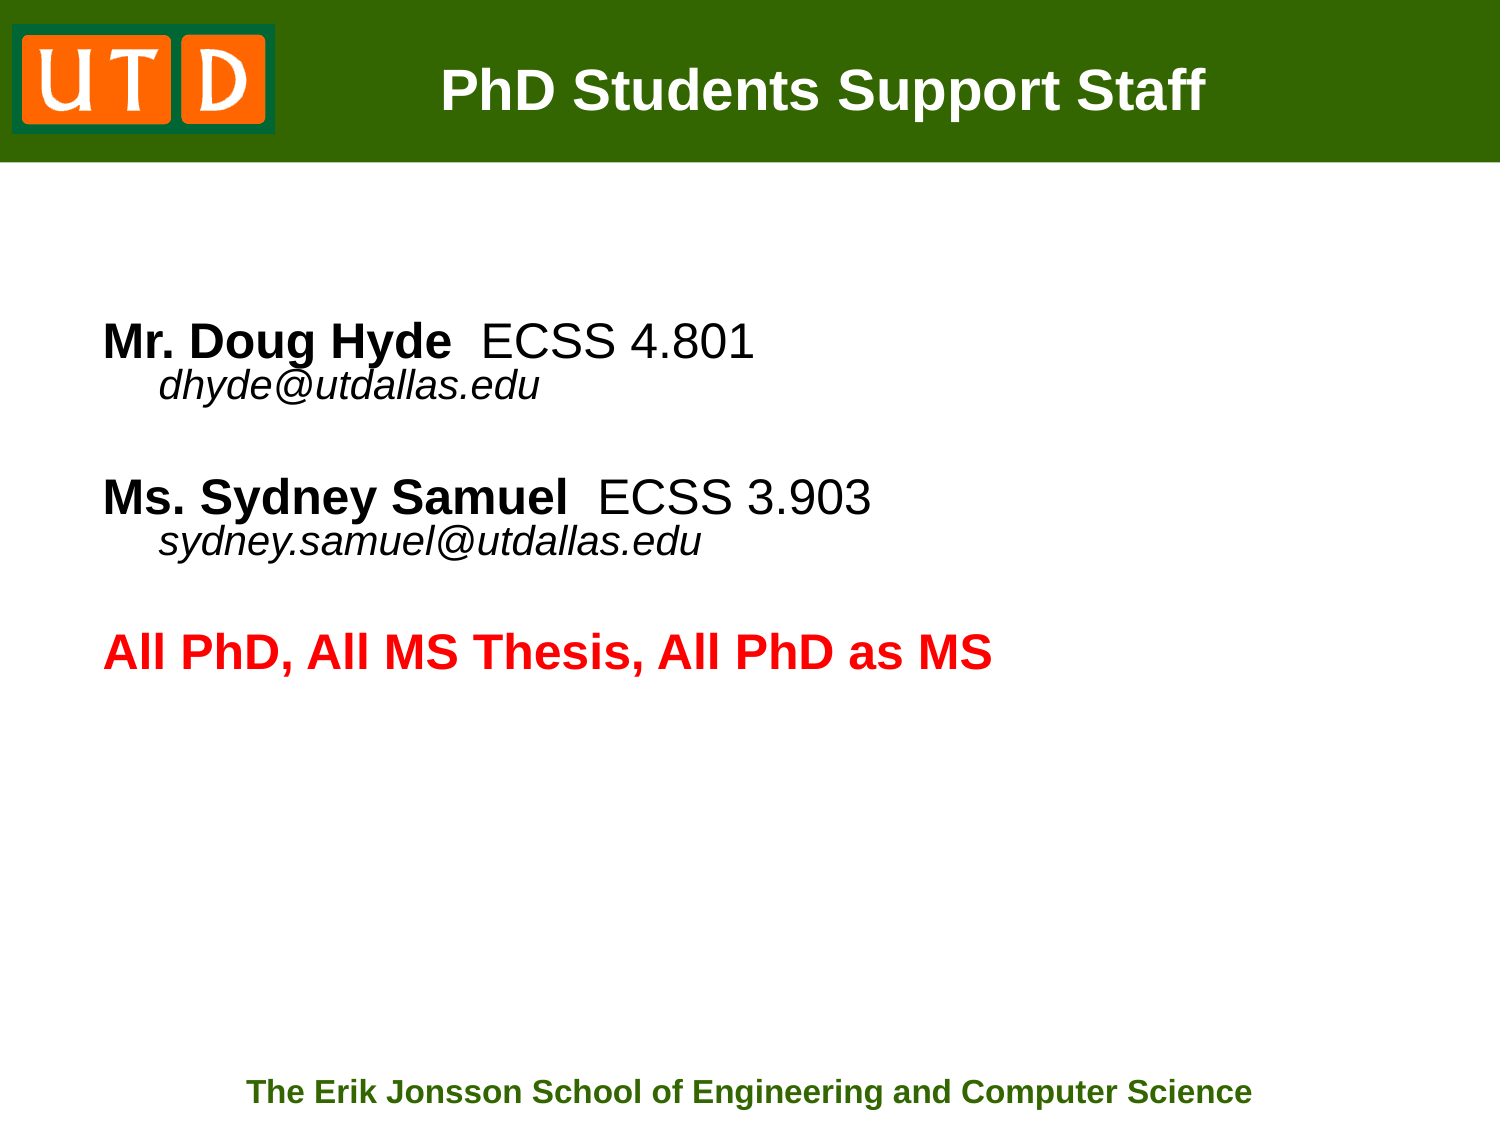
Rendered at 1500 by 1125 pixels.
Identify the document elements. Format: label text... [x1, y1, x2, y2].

picture [12, 24, 275, 134]
list Mr. Doug Hyde ECSS 4.801 dhyde@utdallas.edu Ms. Sydney Samuel ECSS 3.903 sydney.samuel@utdallas.edu All PhD, All MS Thesis, All PhD as MS [87, 312, 1375, 1038]
title PhD Students Support Staff [425, 37, 1463, 138]
